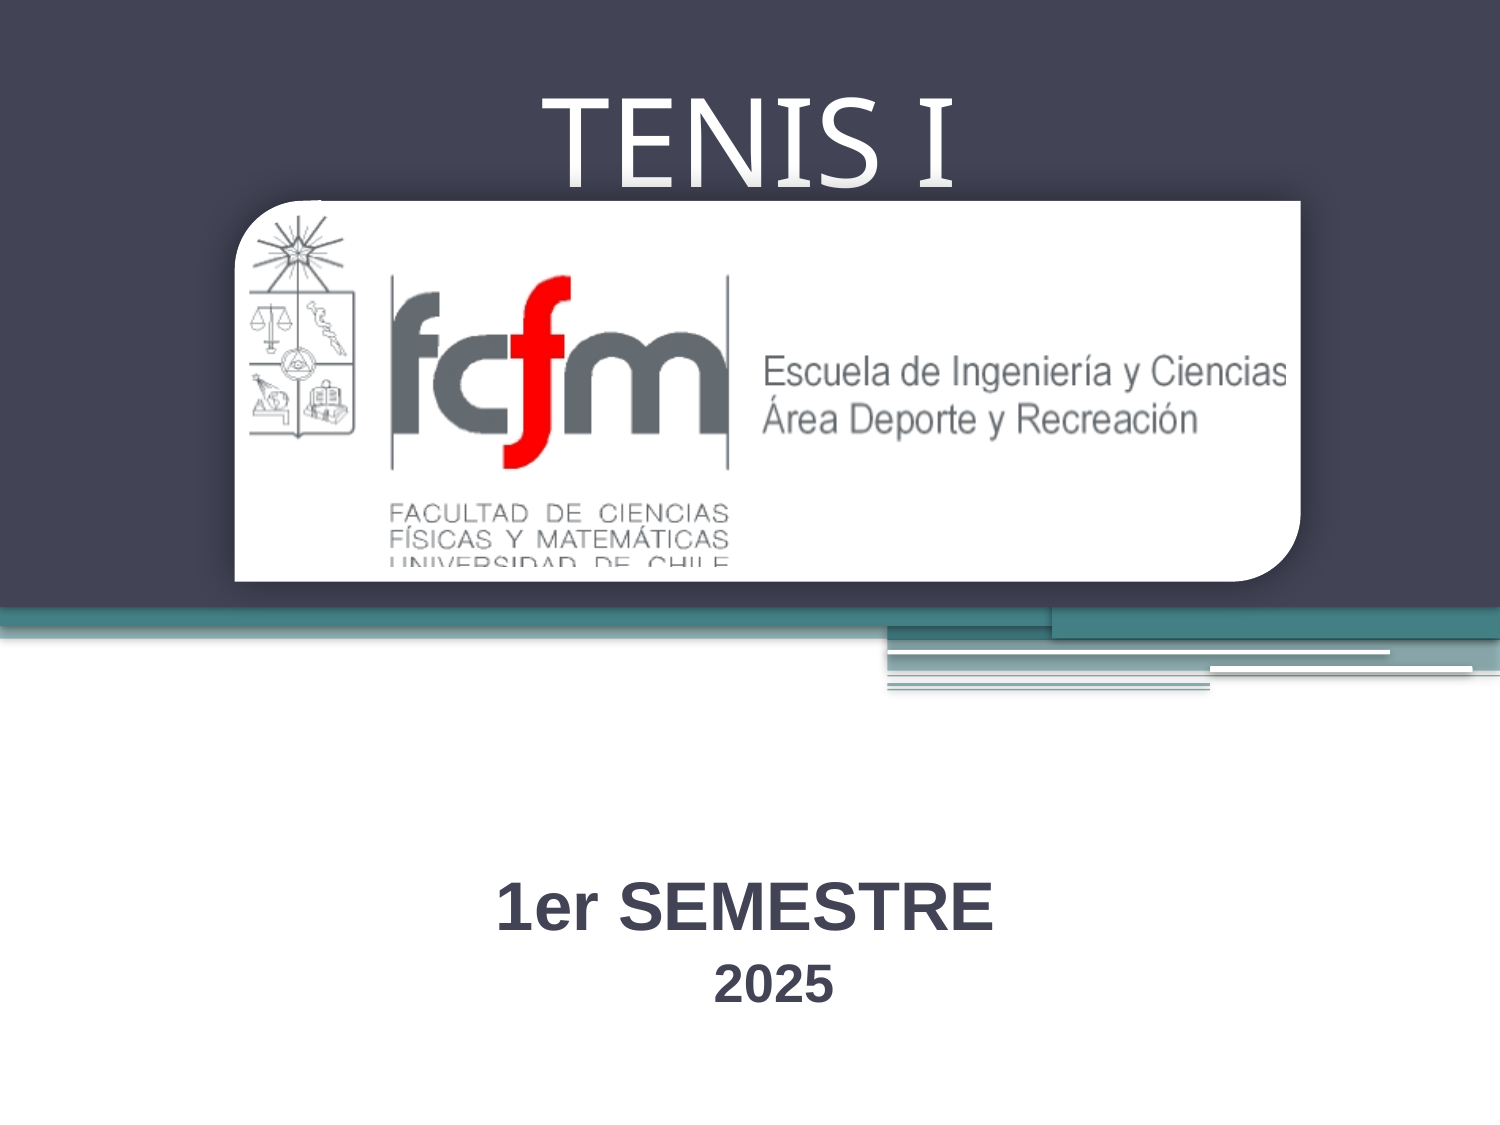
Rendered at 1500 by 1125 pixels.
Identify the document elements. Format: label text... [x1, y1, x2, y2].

picture [241, 207, 1294, 575]
subtitle 1er SEMESTRE 2025 [53, 420, 1447, 1083]
title TENIS I [0, 54, 1500, 220]
